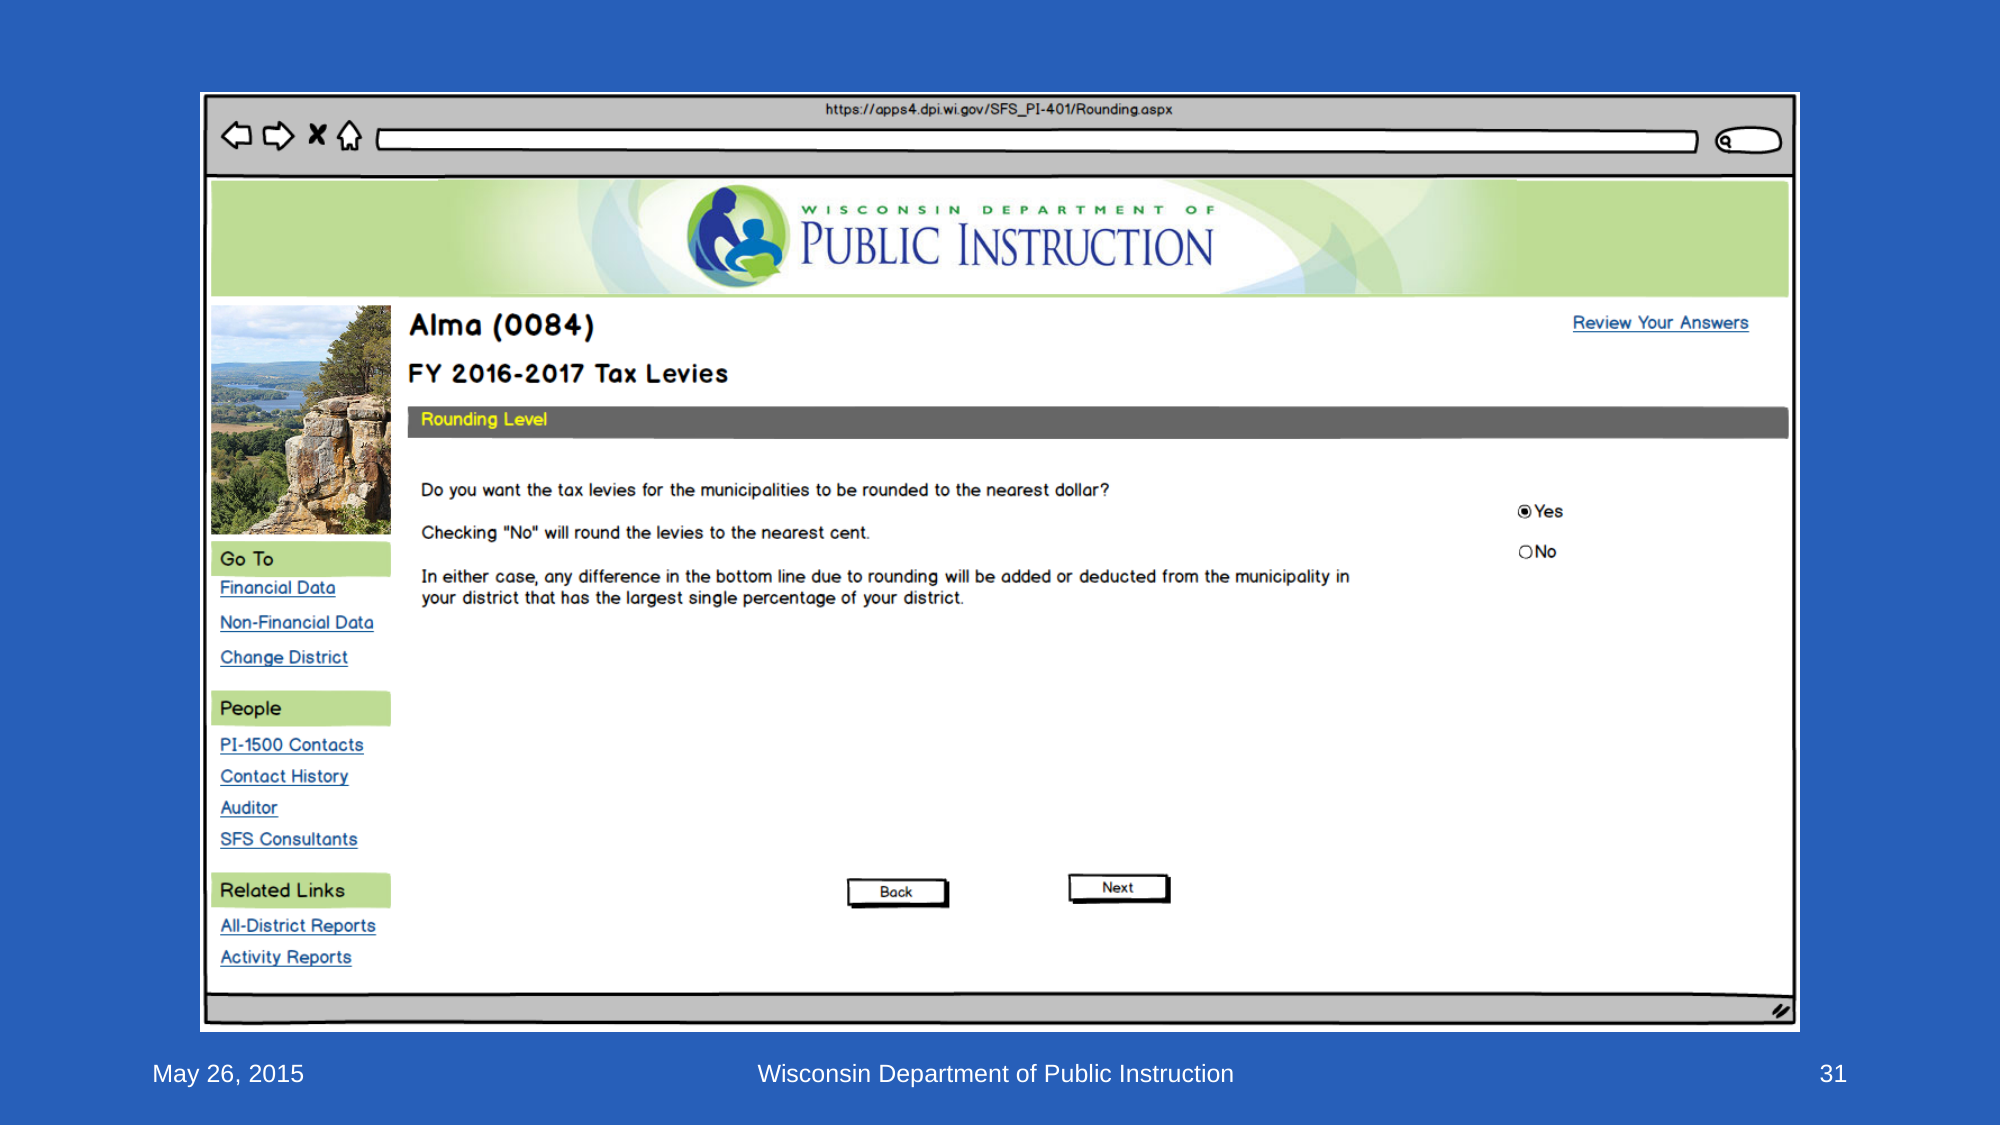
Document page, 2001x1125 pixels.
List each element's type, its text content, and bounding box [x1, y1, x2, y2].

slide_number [137, 1042, 588, 1103]
picture [200, 92, 1800, 1032]
slide_number 31 [1412, 1042, 1863, 1103]
footer Wisconsin Department of Public Instruction [662, 1042, 1338, 1103]
